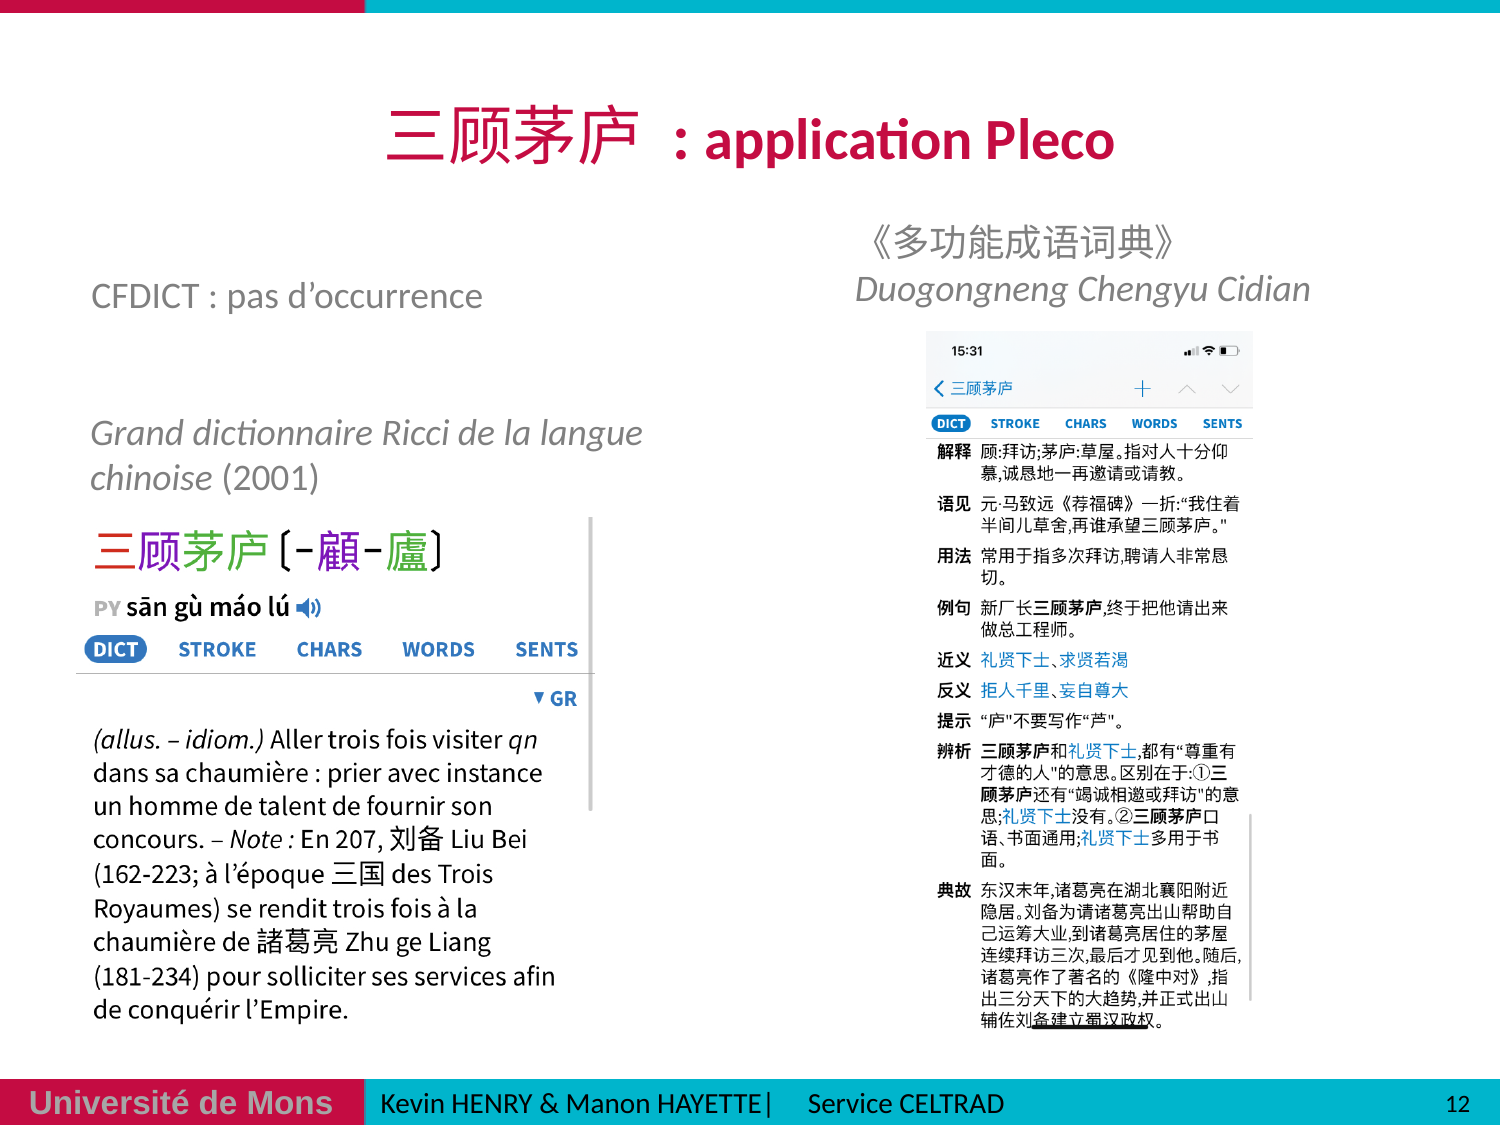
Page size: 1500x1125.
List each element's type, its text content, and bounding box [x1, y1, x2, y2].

text_box 《多功能成语词典》 Duogongneng Chengyu Cidian [839, 211, 1339, 335]
title 三顾茅庐 : application Pleco [74, 44, 1426, 233]
list CFDICT : pas d’occurrence [76, 264, 743, 400]
picture [0, 0, 1500, 13]
picture [0, 1079, 365, 1125]
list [926, 331, 1253, 1037]
footer Kevin HENRY & Manon HAYETTE| Service CELTRAD [365, 1079, 1416, 1125]
picture [76, 517, 596, 1037]
slide_number 12 [1416, 1079, 1500, 1125]
text_box Grand dictionnaire Ricci de la langue chinoise (2001) [75, 400, 770, 497]
